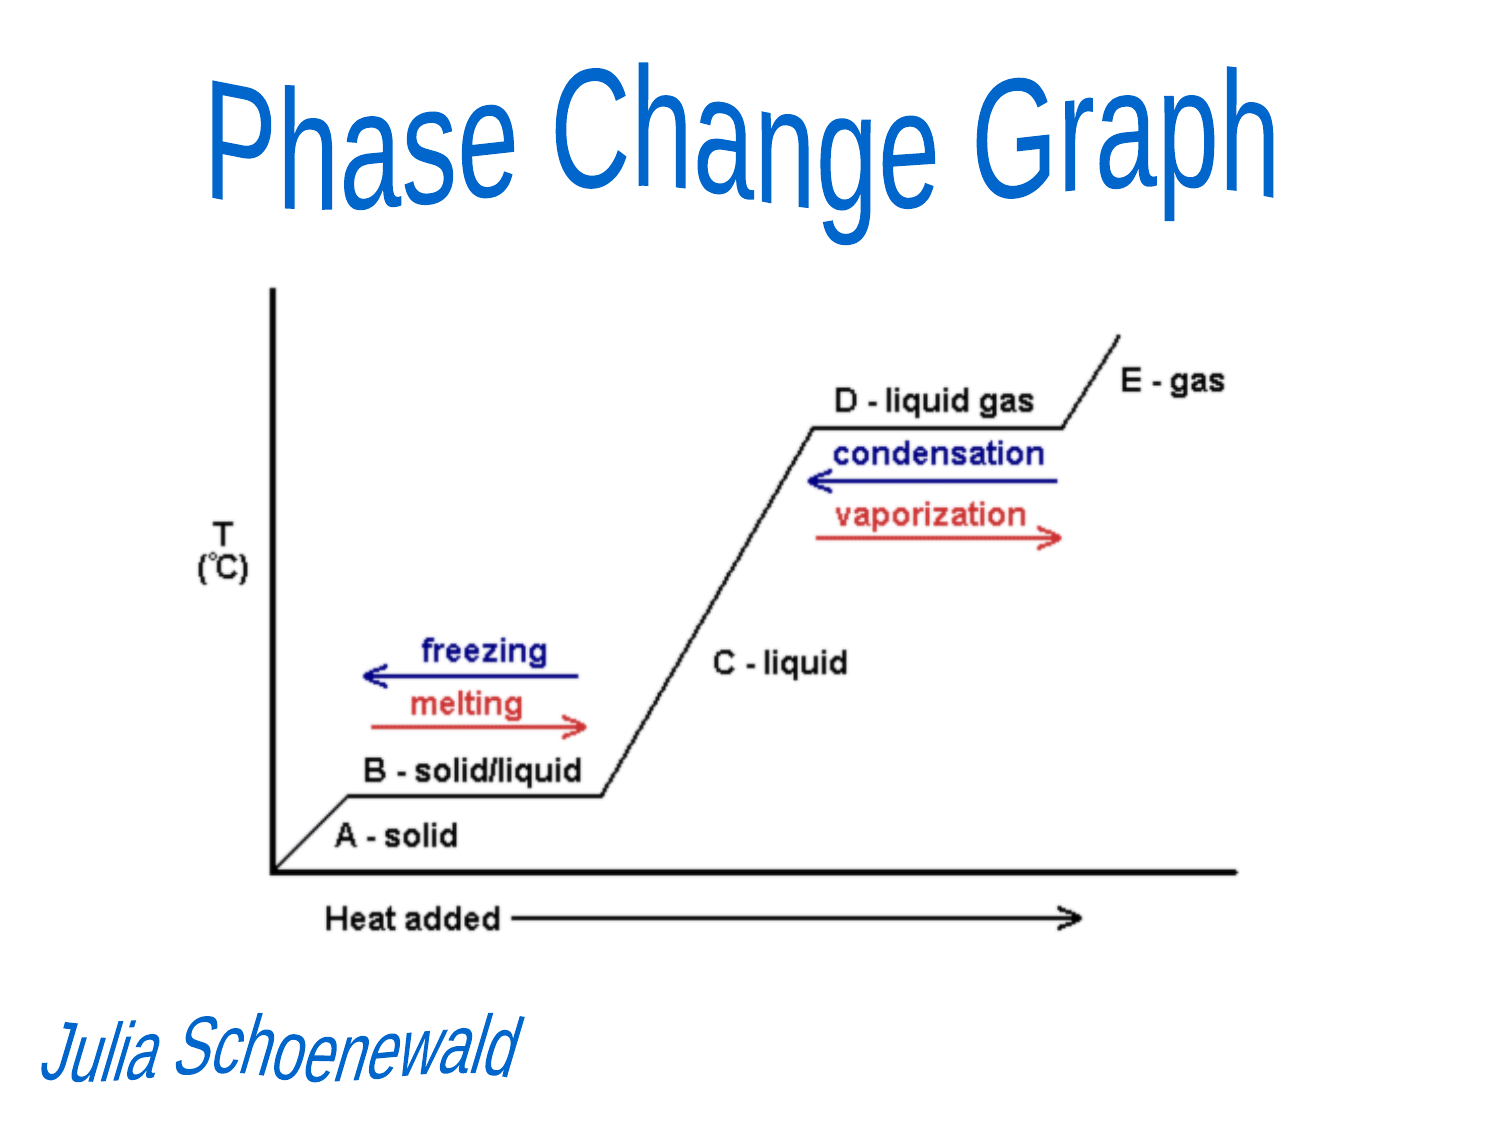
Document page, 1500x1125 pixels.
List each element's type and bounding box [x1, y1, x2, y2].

picture [187, 199, 1263, 939]
